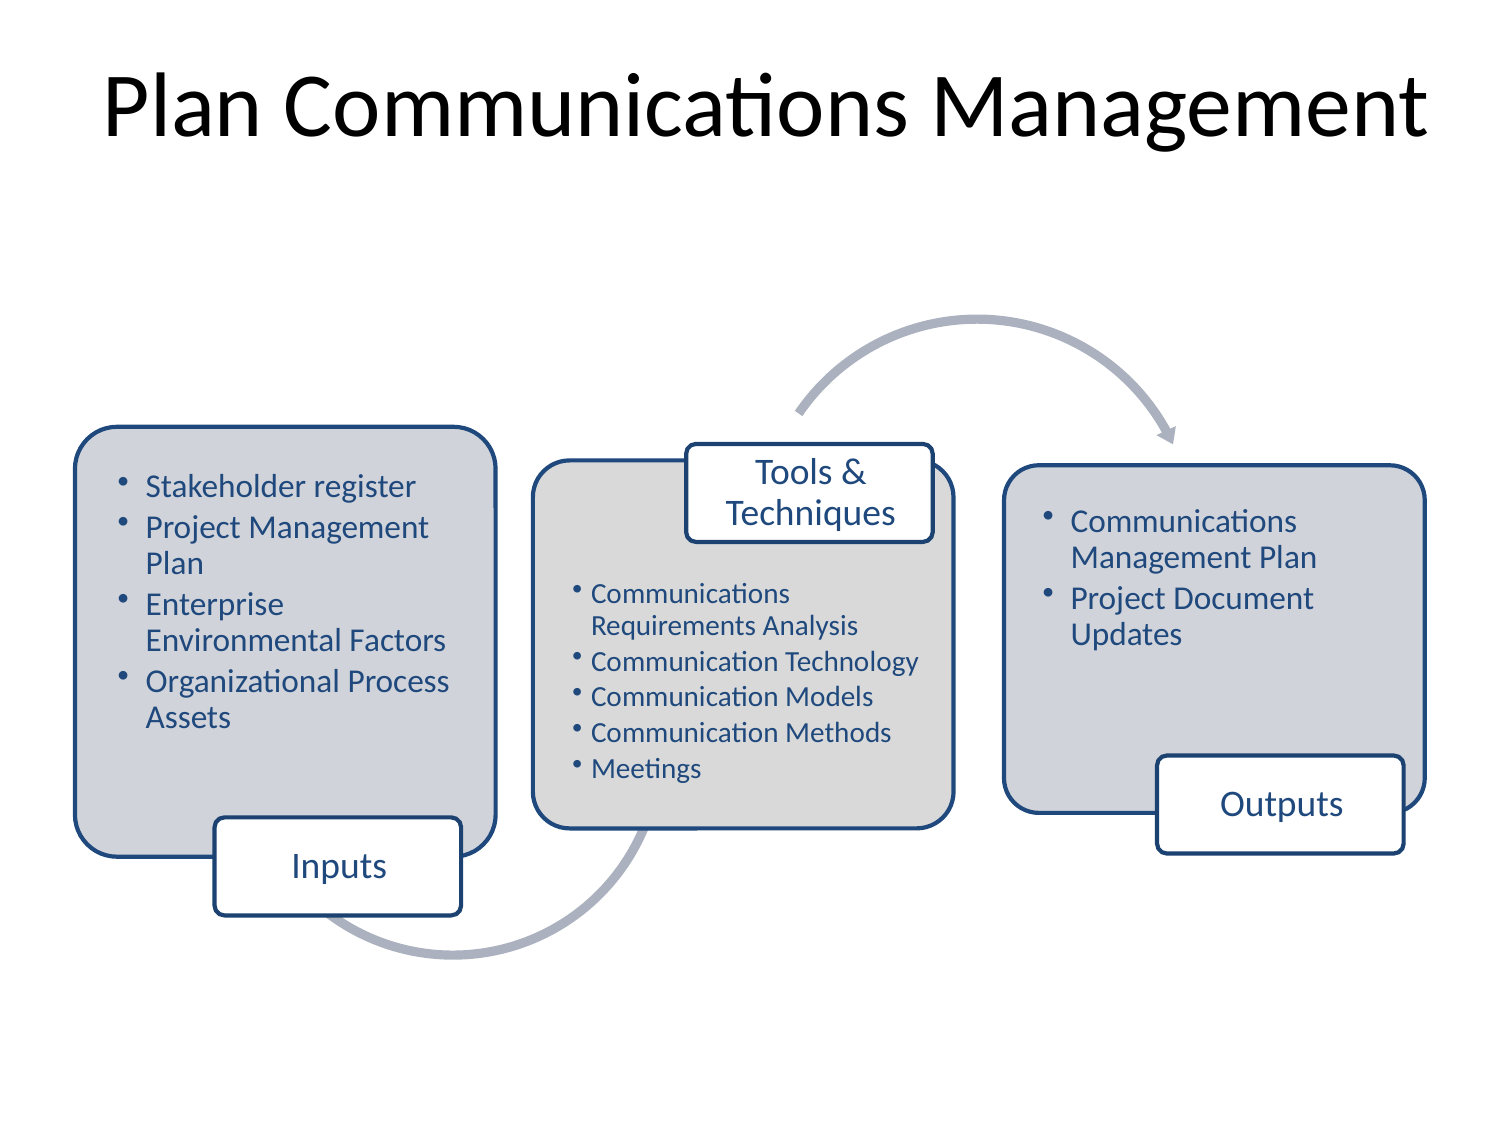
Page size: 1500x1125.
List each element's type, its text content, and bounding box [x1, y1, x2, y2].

text_box Plan Communications Management [75, 37, 1459, 168]
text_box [74, 278, 1426, 1000]
